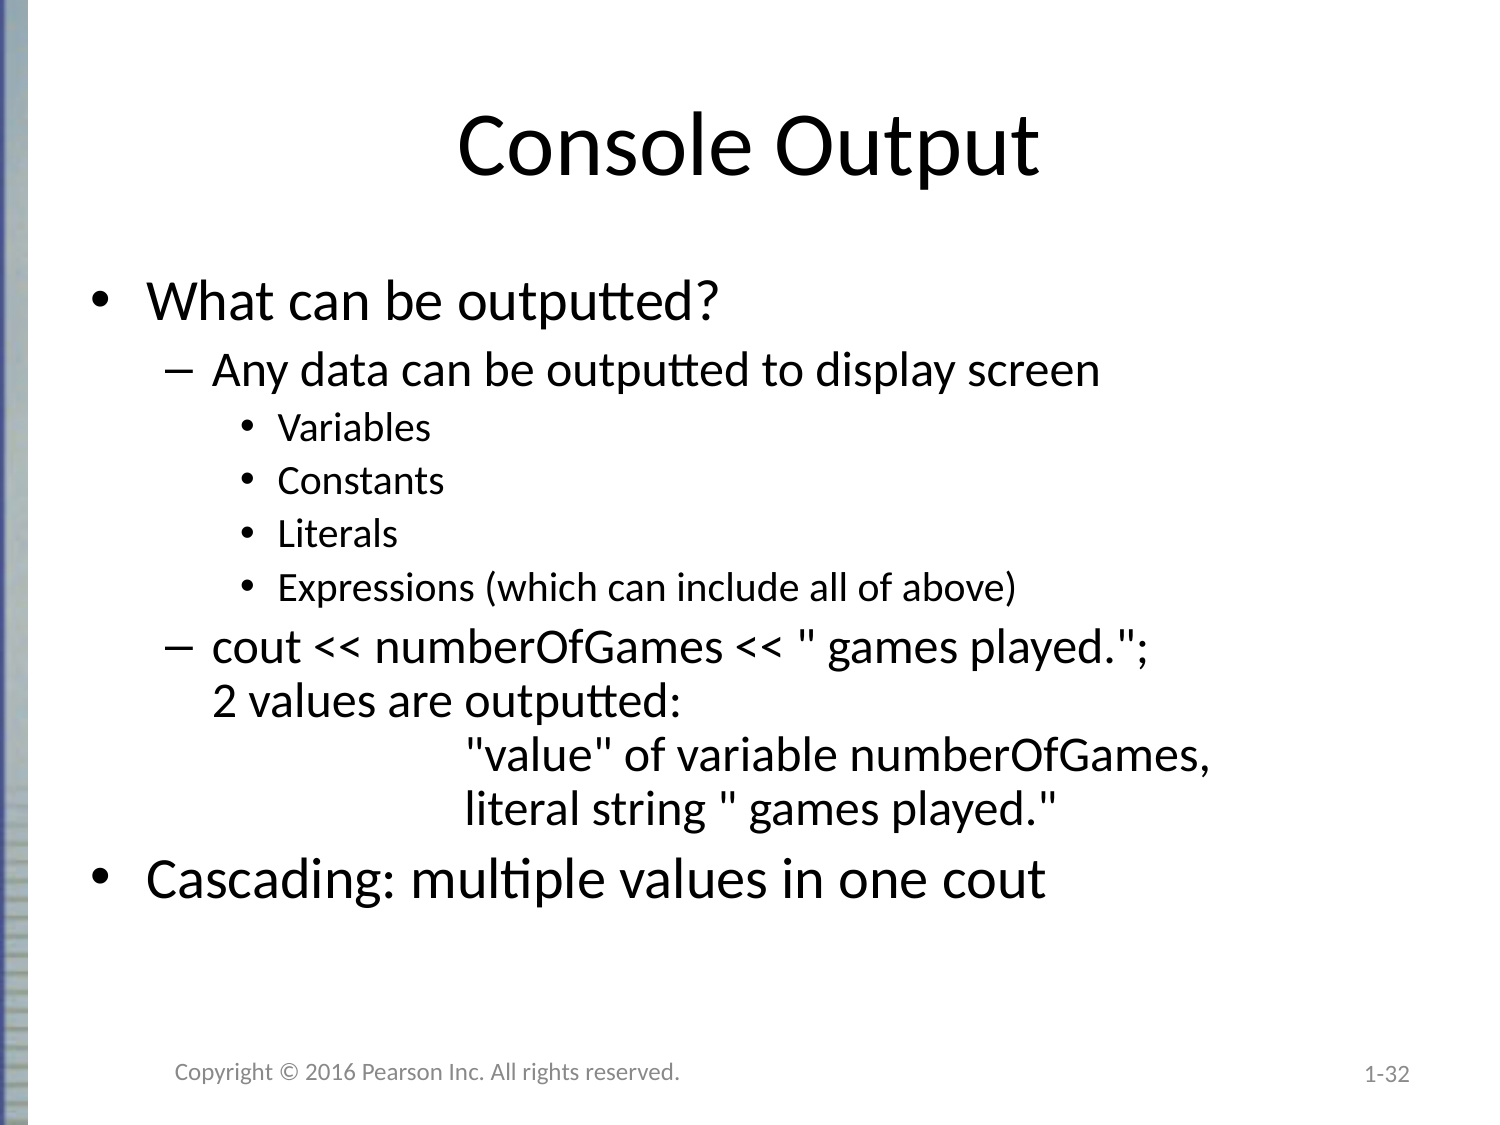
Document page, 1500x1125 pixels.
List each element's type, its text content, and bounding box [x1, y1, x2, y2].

list What can be outputted? Any data can be outputted to display screen Variables Constants Literals Expressions (which can include all of above) cout << numberOfGames << " games played."; 2 values are outputted: "value" of variable numberOfGames, literal string " games played." Cascading: multiple values in one cout [75, 262, 1425, 1005]
slide_number 1-32 [1074, 1042, 1425, 1103]
footer Copyright © 2016 Pearson Inc. All rights reserved. [75, 1040, 788, 1100]
title Console Output [75, 45, 1425, 233]
picture [0, 0, 28, 1125]
